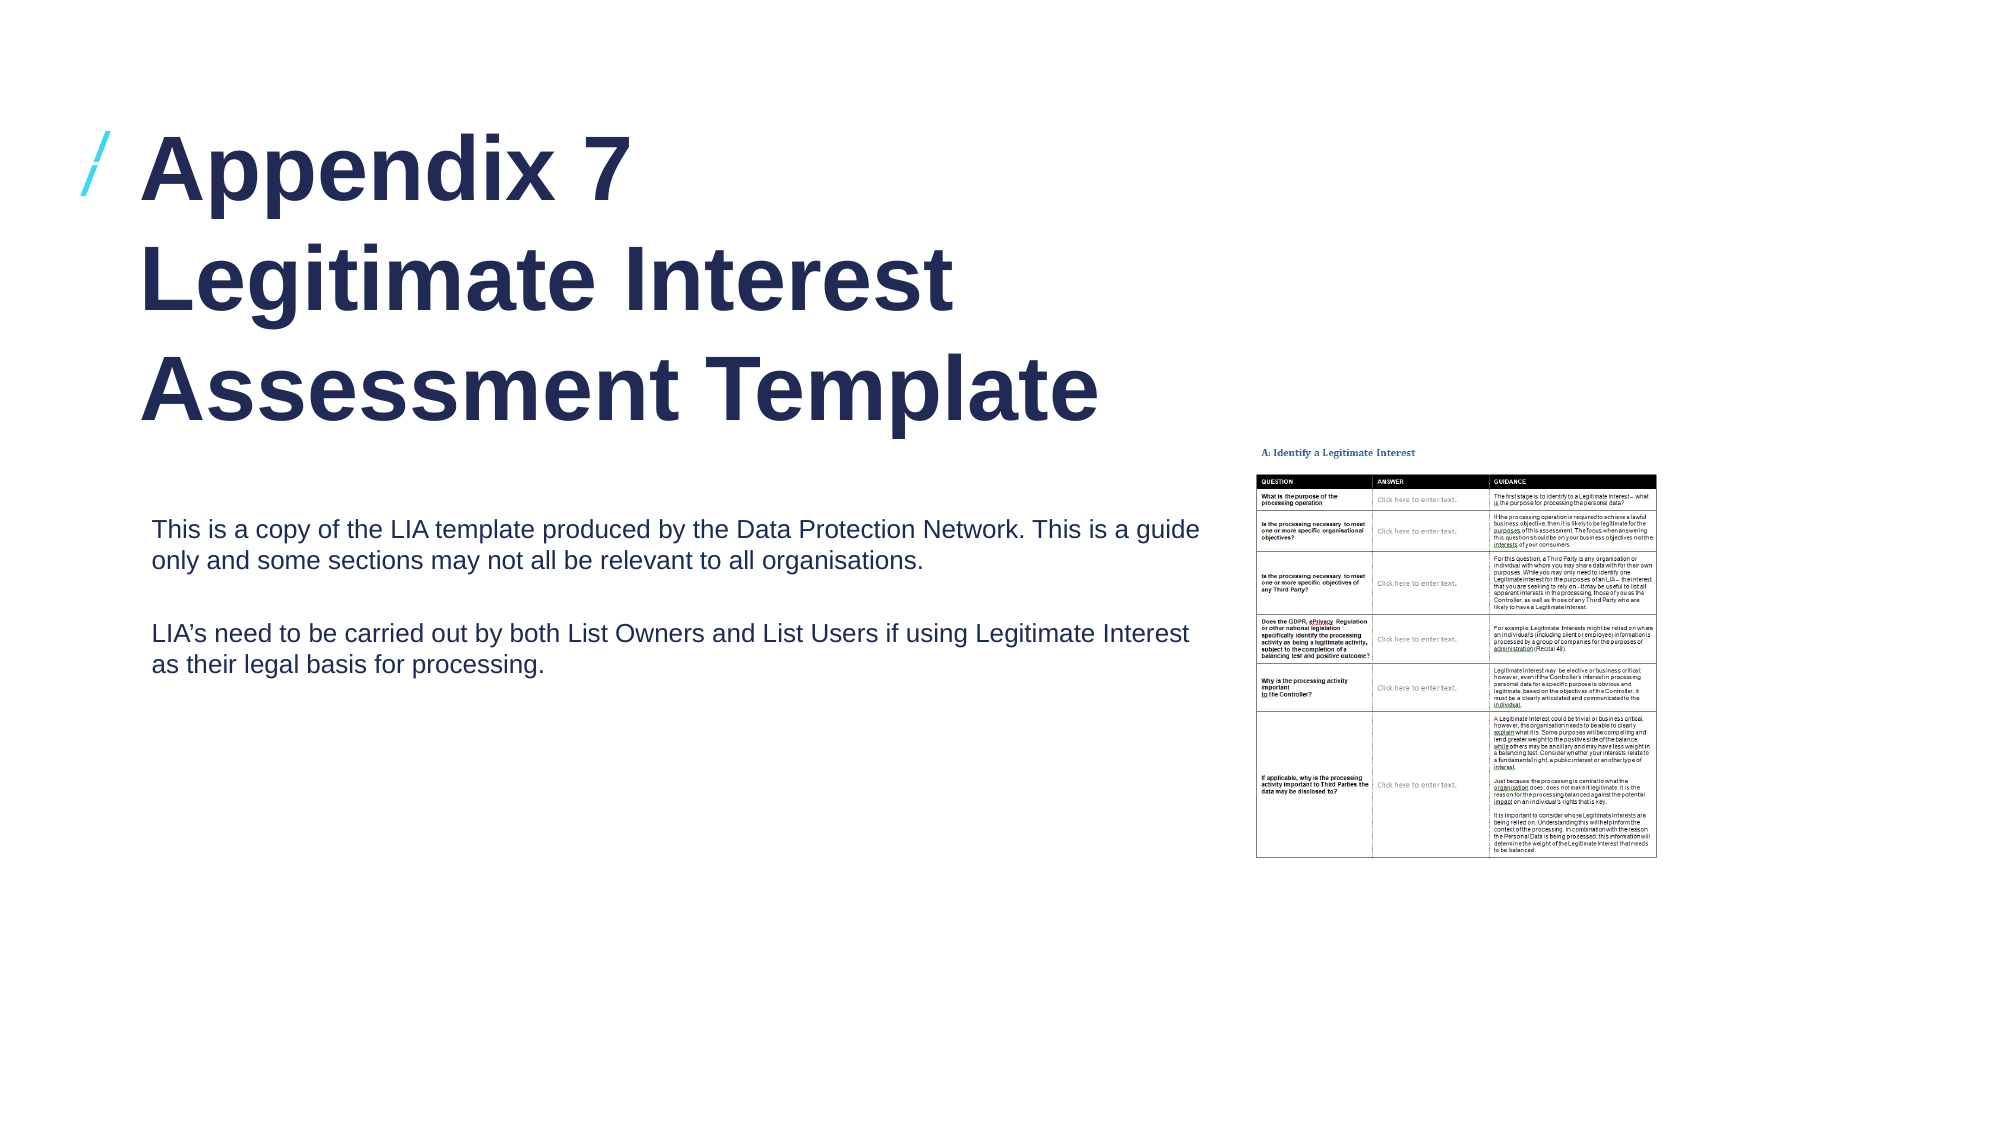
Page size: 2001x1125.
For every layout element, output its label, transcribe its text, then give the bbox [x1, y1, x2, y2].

picture [1234, 399, 1684, 1034]
list This is a copy of the LIA template produced by the Data Protection Network. This is a guide only and some sections may not all be relevant to all organisations. LIA’s need to be carried out by both List Owners and List Users if using Legitimate Interest as their legal basis for processing. [136, 504, 1235, 1125]
picture [80, 131, 111, 196]
title Appendix 7 Legitimate Interest Assessment Template [80, 108, 1283, 439]
